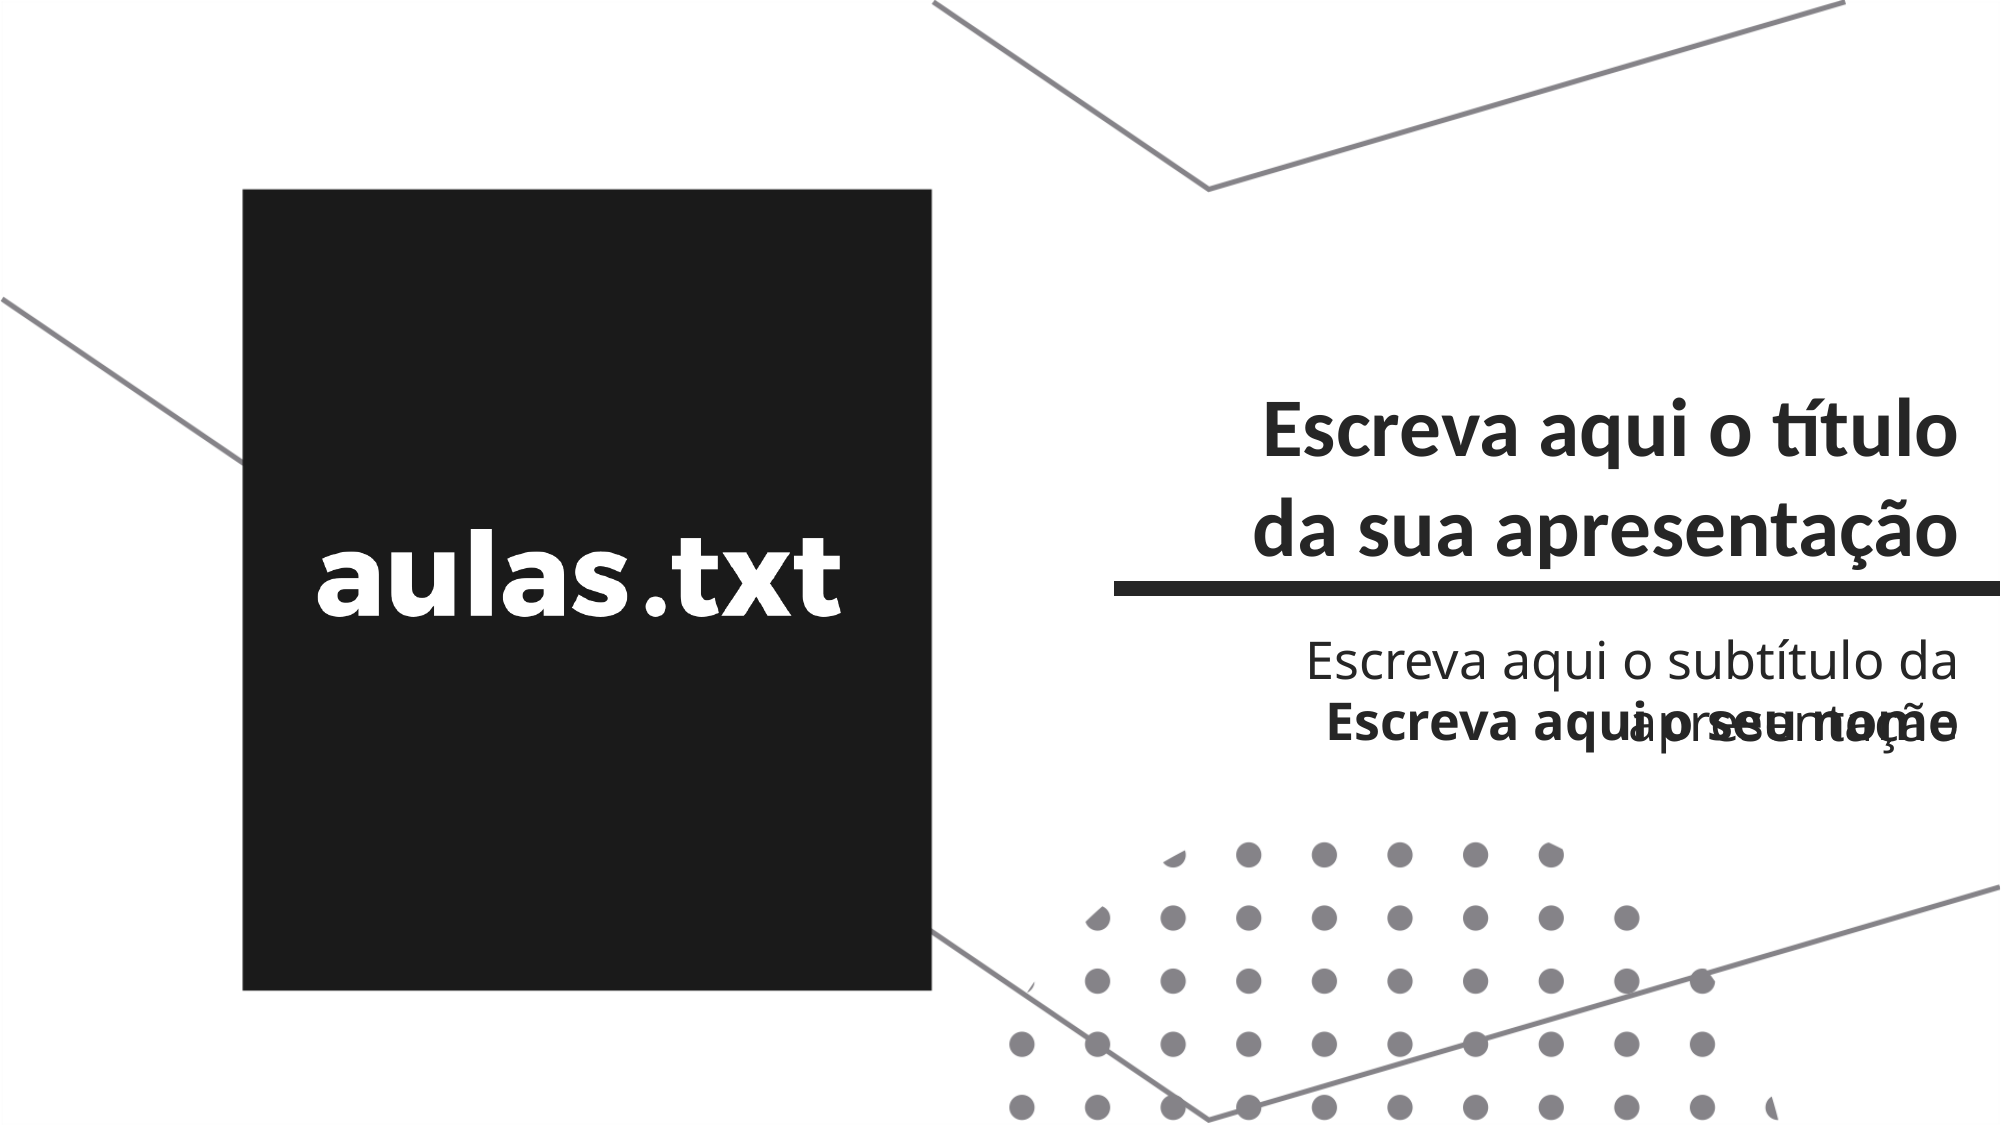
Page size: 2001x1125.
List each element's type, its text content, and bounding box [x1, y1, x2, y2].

text_box [1113, 580, 2000, 597]
text_box Escreva aqui o subtítulo da apresentação [1064, 619, 1975, 760]
picture [0, 0, 2001, 1125]
text_box Escreva aqui o título da sua apresentação [1097, 365, 1975, 581]
text_box Escreva aqui o seu nome [1097, 681, 1975, 759]
